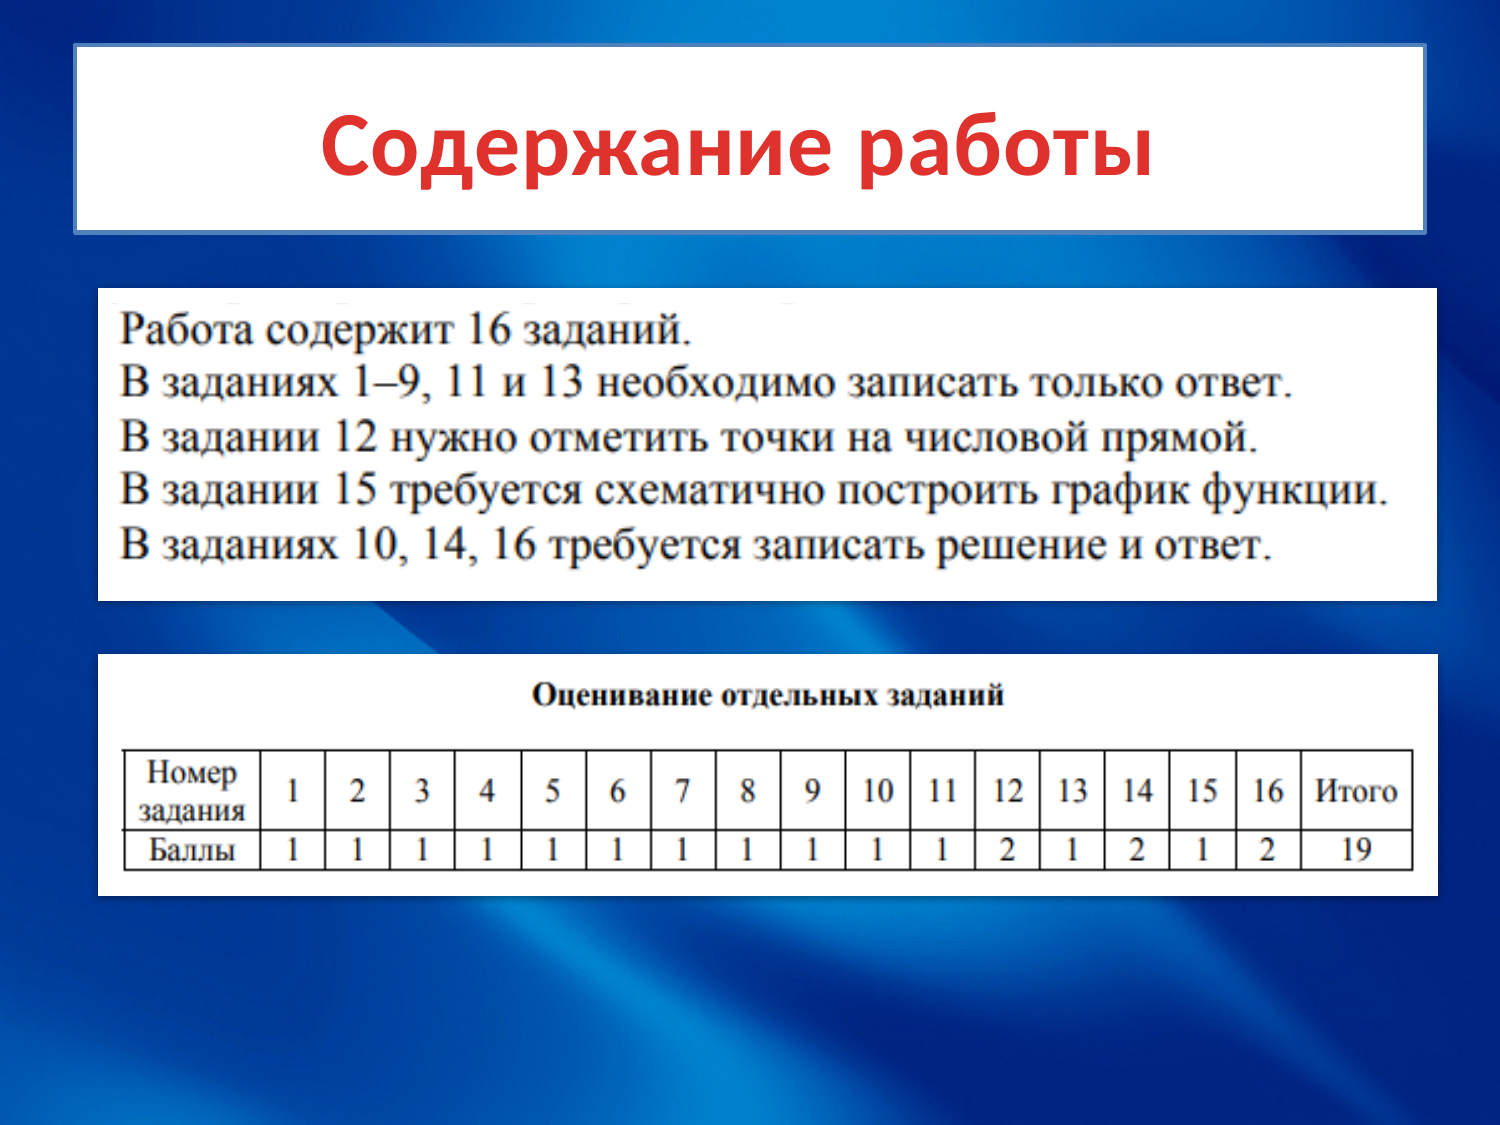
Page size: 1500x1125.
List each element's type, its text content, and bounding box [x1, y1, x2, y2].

title Содержание работы [73, 43, 1427, 235]
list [111, 302, 1423, 587]
picture [0, 0, 1500, 1125]
